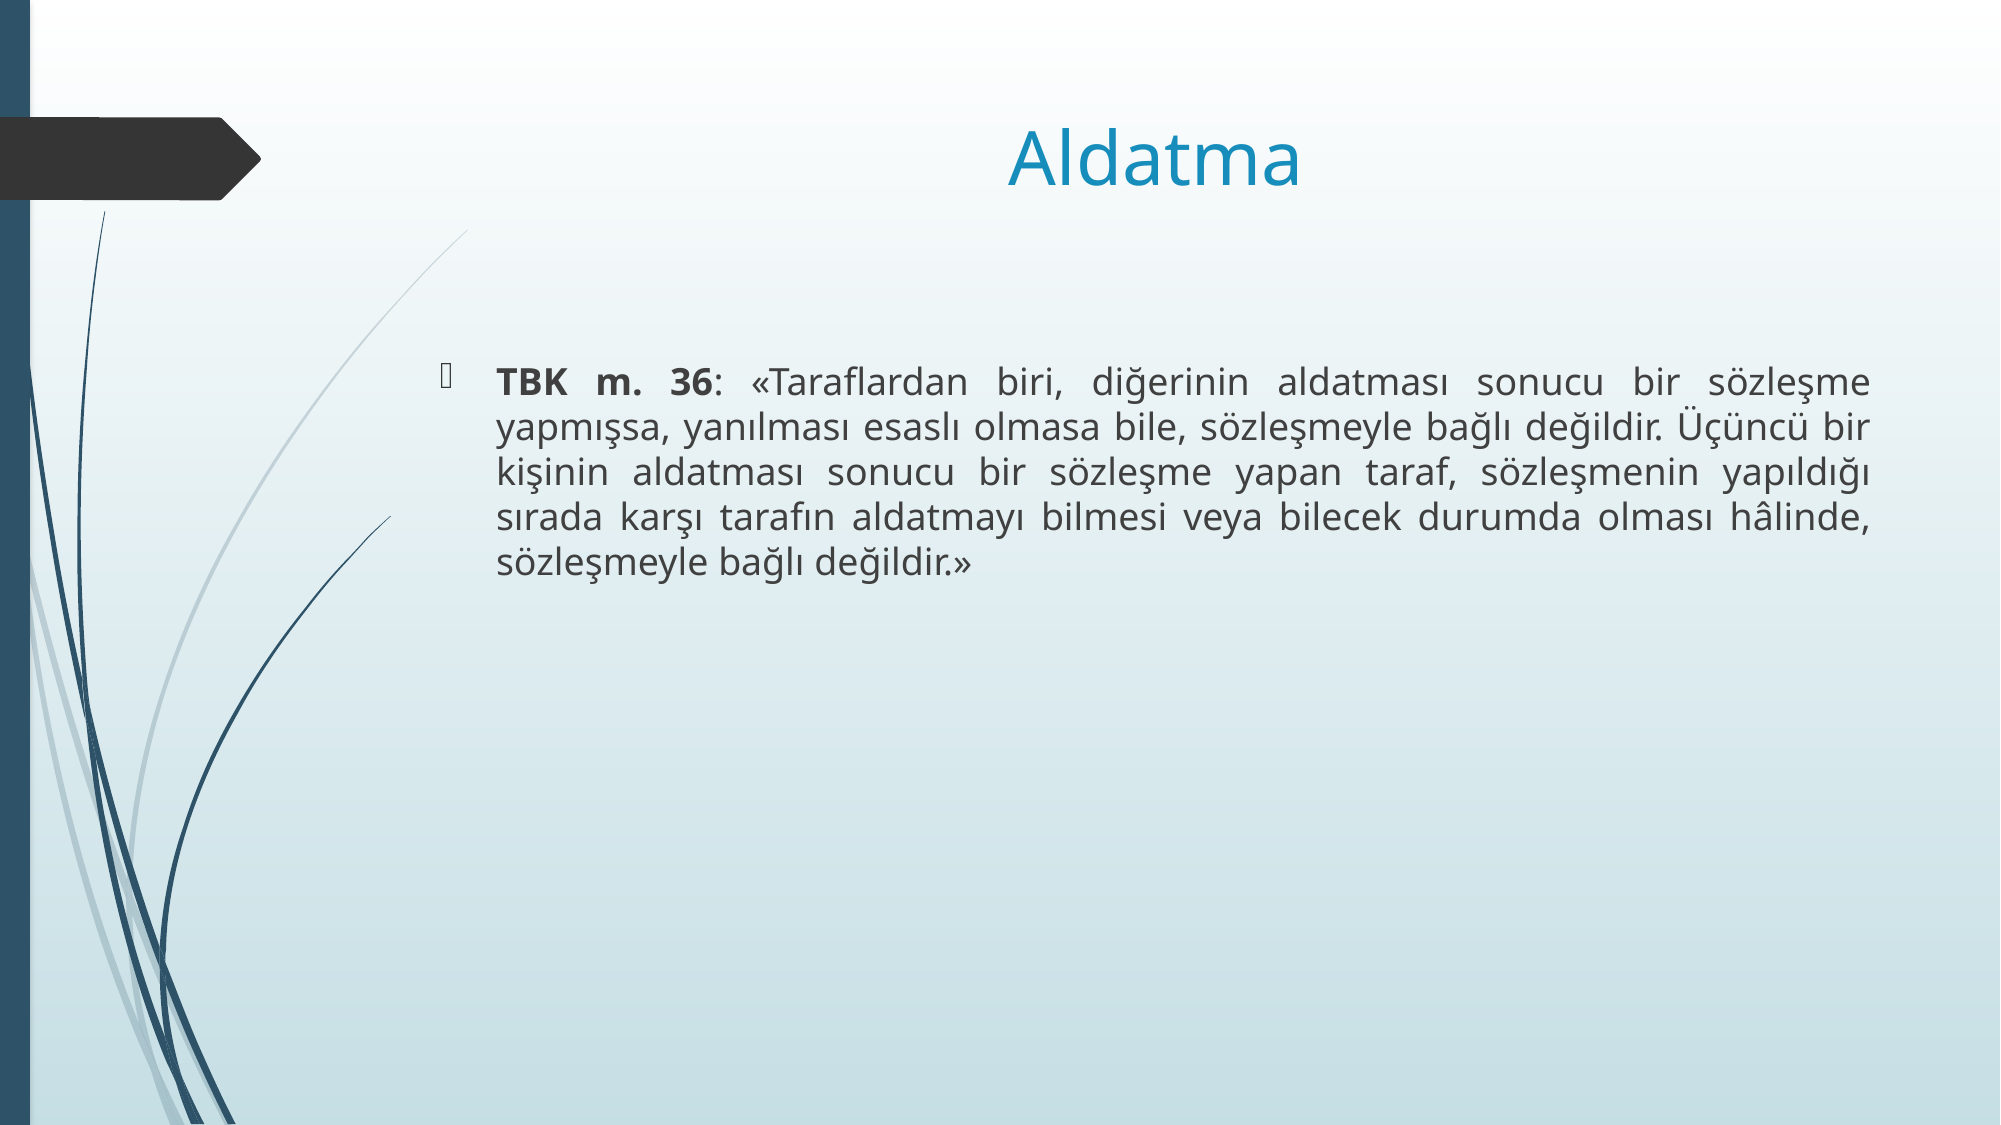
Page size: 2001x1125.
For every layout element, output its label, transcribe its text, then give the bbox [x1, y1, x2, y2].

title Aldatma [425, 102, 1888, 313]
list TBK m. 36: «Taraflardan biri, diğerinin aldatması sonucu bir sözleşme yapmışsa, yanılması esaslı olmasa bile, sözleşmeyle bağlı değildir. Üçüncü bir kişinin aldatması sonucu bir sözleşme yapan taraf, sözleşmenin yapıldığı sırada karşı tarafın aldatmayı bilmesi veya bilecek durumda olması hâlinde, sözleşmeyle bağlı değildir.» [424, 350, 1888, 970]
